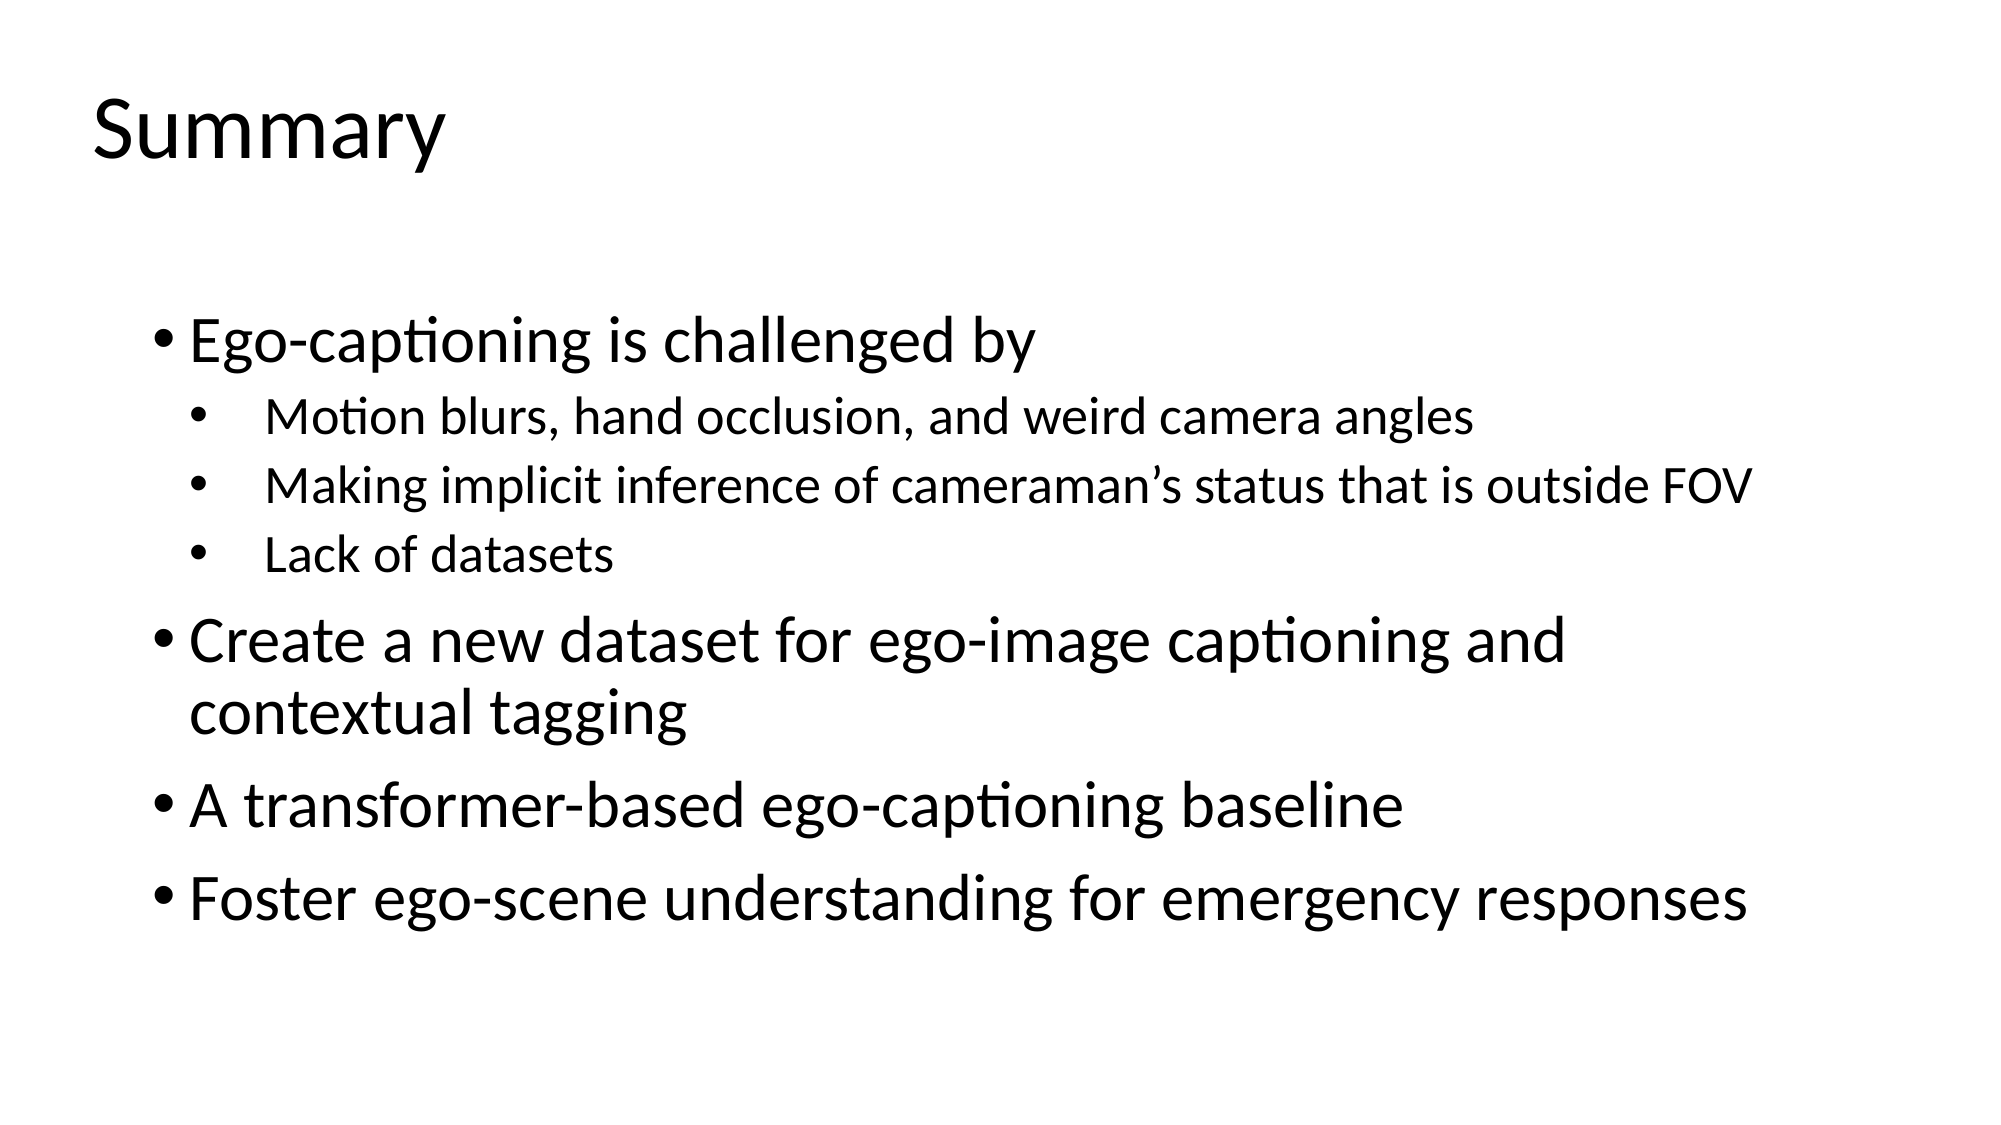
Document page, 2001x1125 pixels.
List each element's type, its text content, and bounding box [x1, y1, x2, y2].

list Ego-captioning is challenged by Motion blurs, hand occlusion, and weird camera angles Making implicit inference of cameraman’s status that is outside FOV Lack of datasets Create a new dataset for ego-image captioning and contextual tagging A transformer-based ego-captioning baseline Foster ego-scene understanding for emergency responses [137, 196, 1863, 1080]
text_box Summary [78, 59, 1802, 219]
